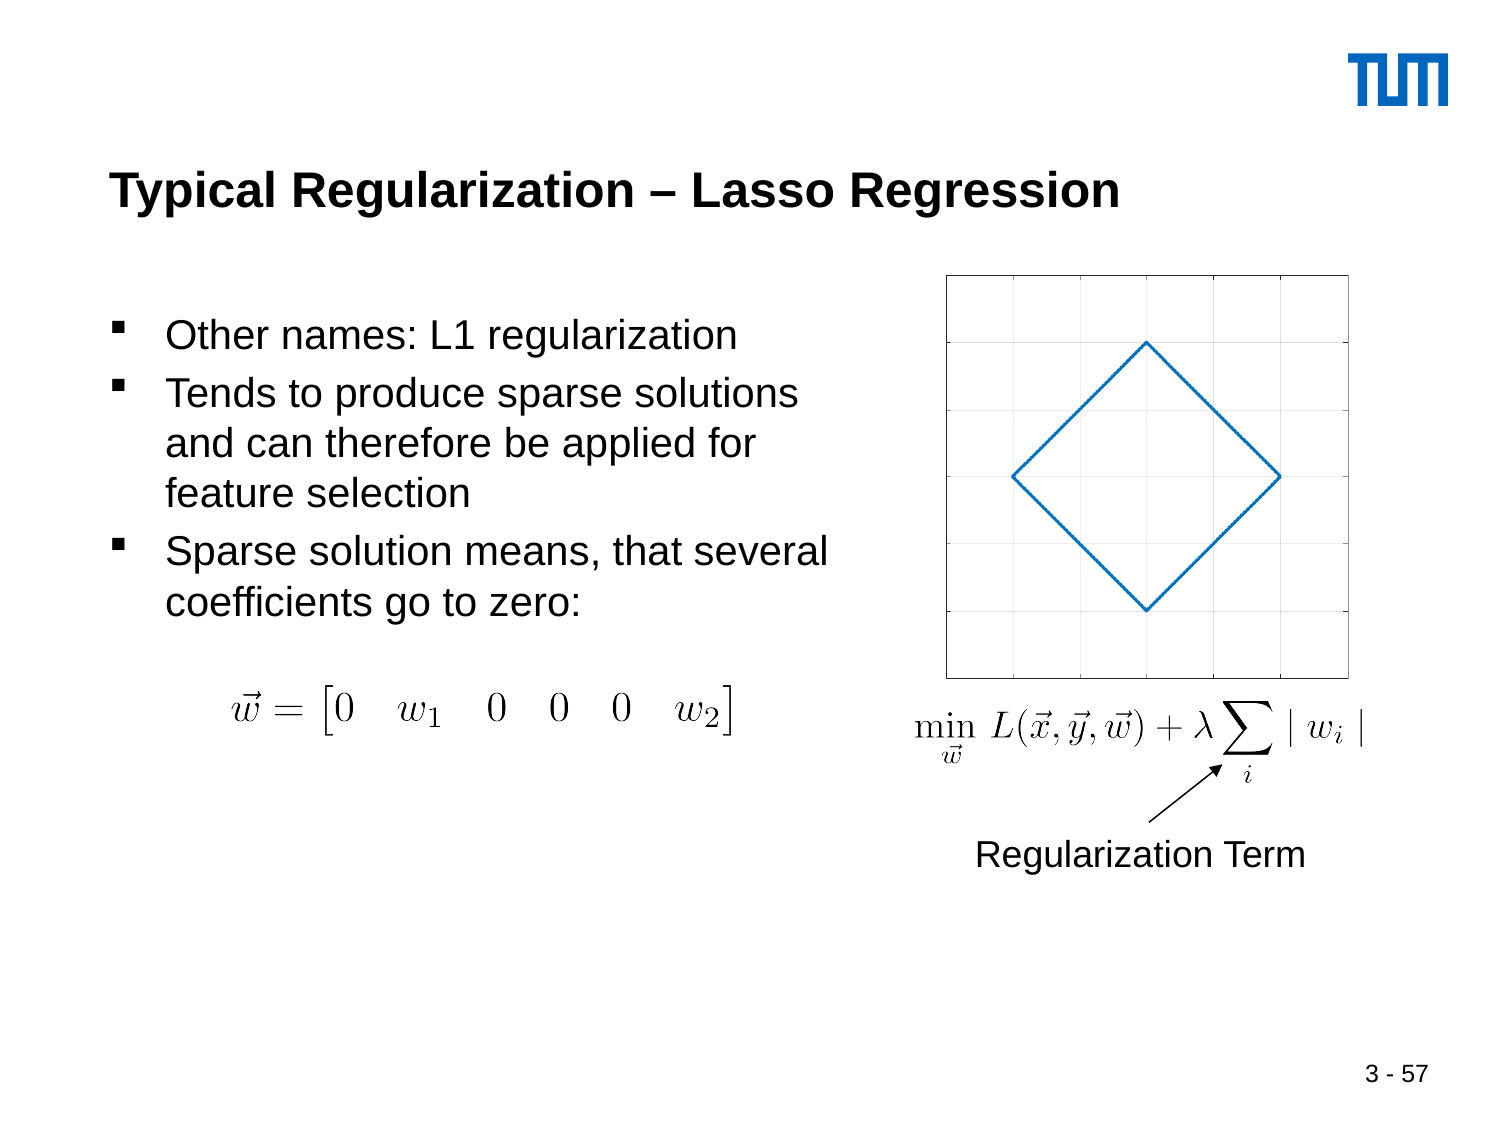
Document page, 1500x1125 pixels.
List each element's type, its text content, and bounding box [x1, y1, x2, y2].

text_box Regularization Term [959, 822, 1338, 882]
list Other names: L1 regularization Tends to produce sparse solutions and can therefore be applied for feature selection Sparse solution means, that several coefficients go to zero: [93, 299, 869, 1013]
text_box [1148, 792, 1223, 823]
title Typical Regularization – Lasso Regression [93, 149, 1417, 251]
picture [231, 684, 731, 736]
slide_number 3 - 57 [1269, 1050, 1444, 1100]
picture [806, 238, 1463, 784]
